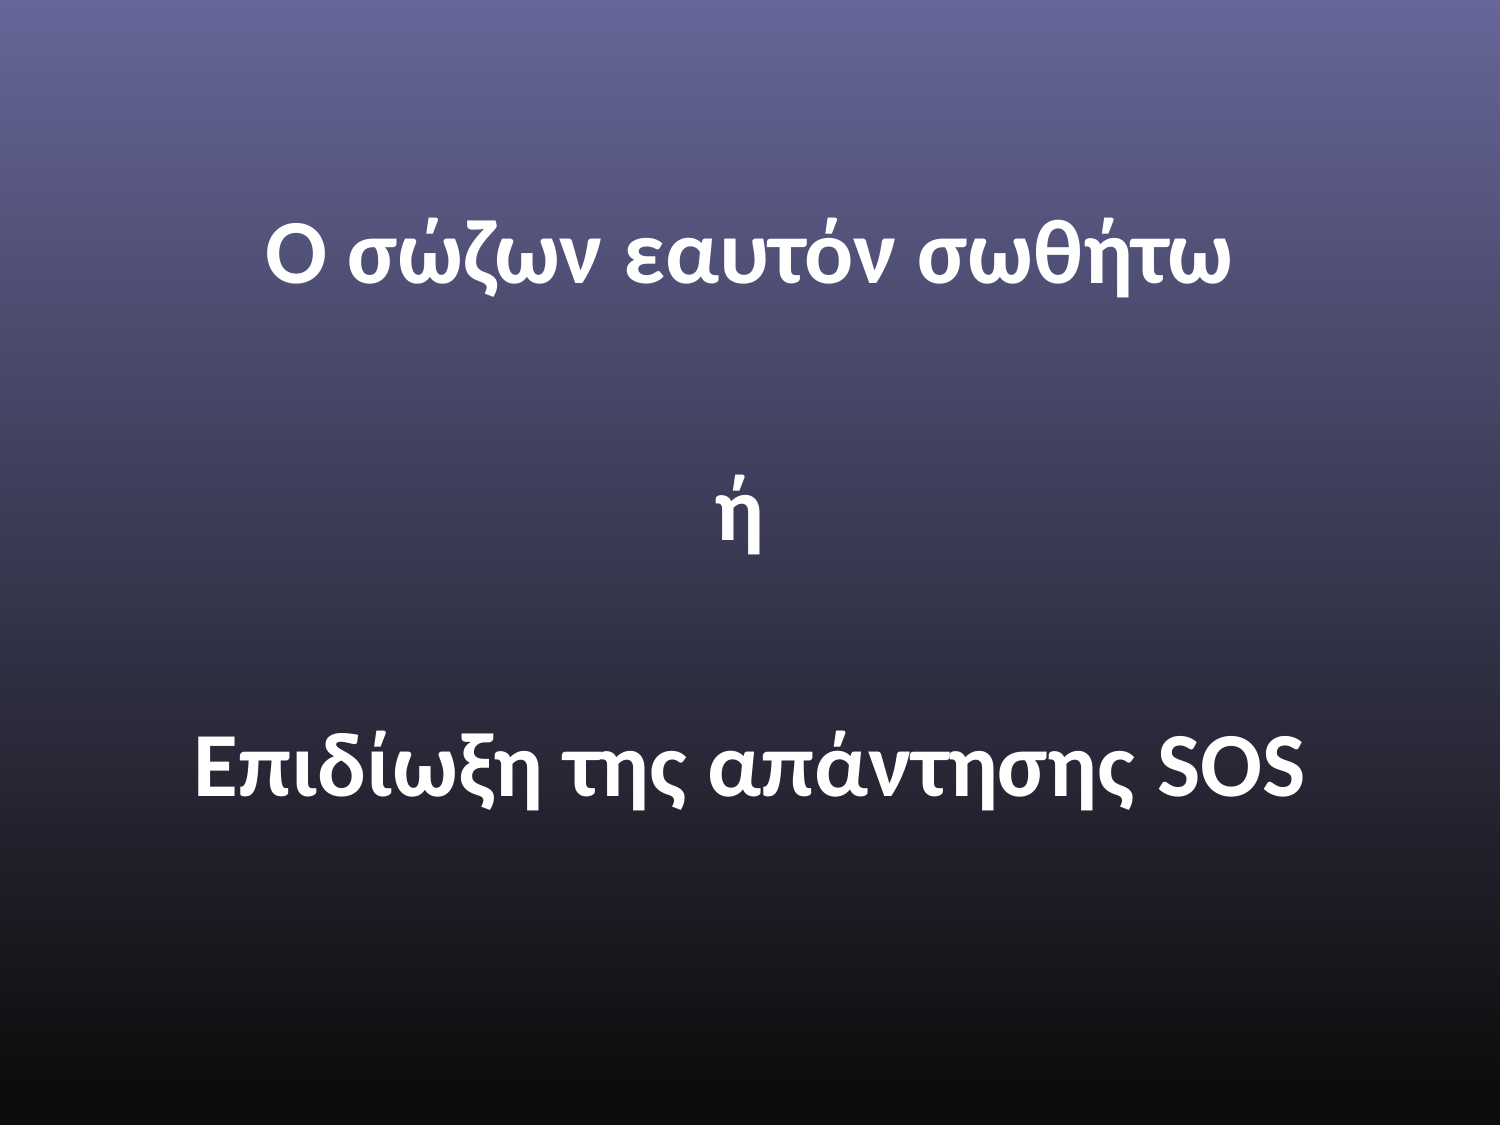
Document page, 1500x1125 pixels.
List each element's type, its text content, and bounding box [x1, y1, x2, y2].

list Ο σώζων εαυτόν σωθήτω ή Επιδίωξη της απάντησης SOS [75, 184, 1425, 927]
